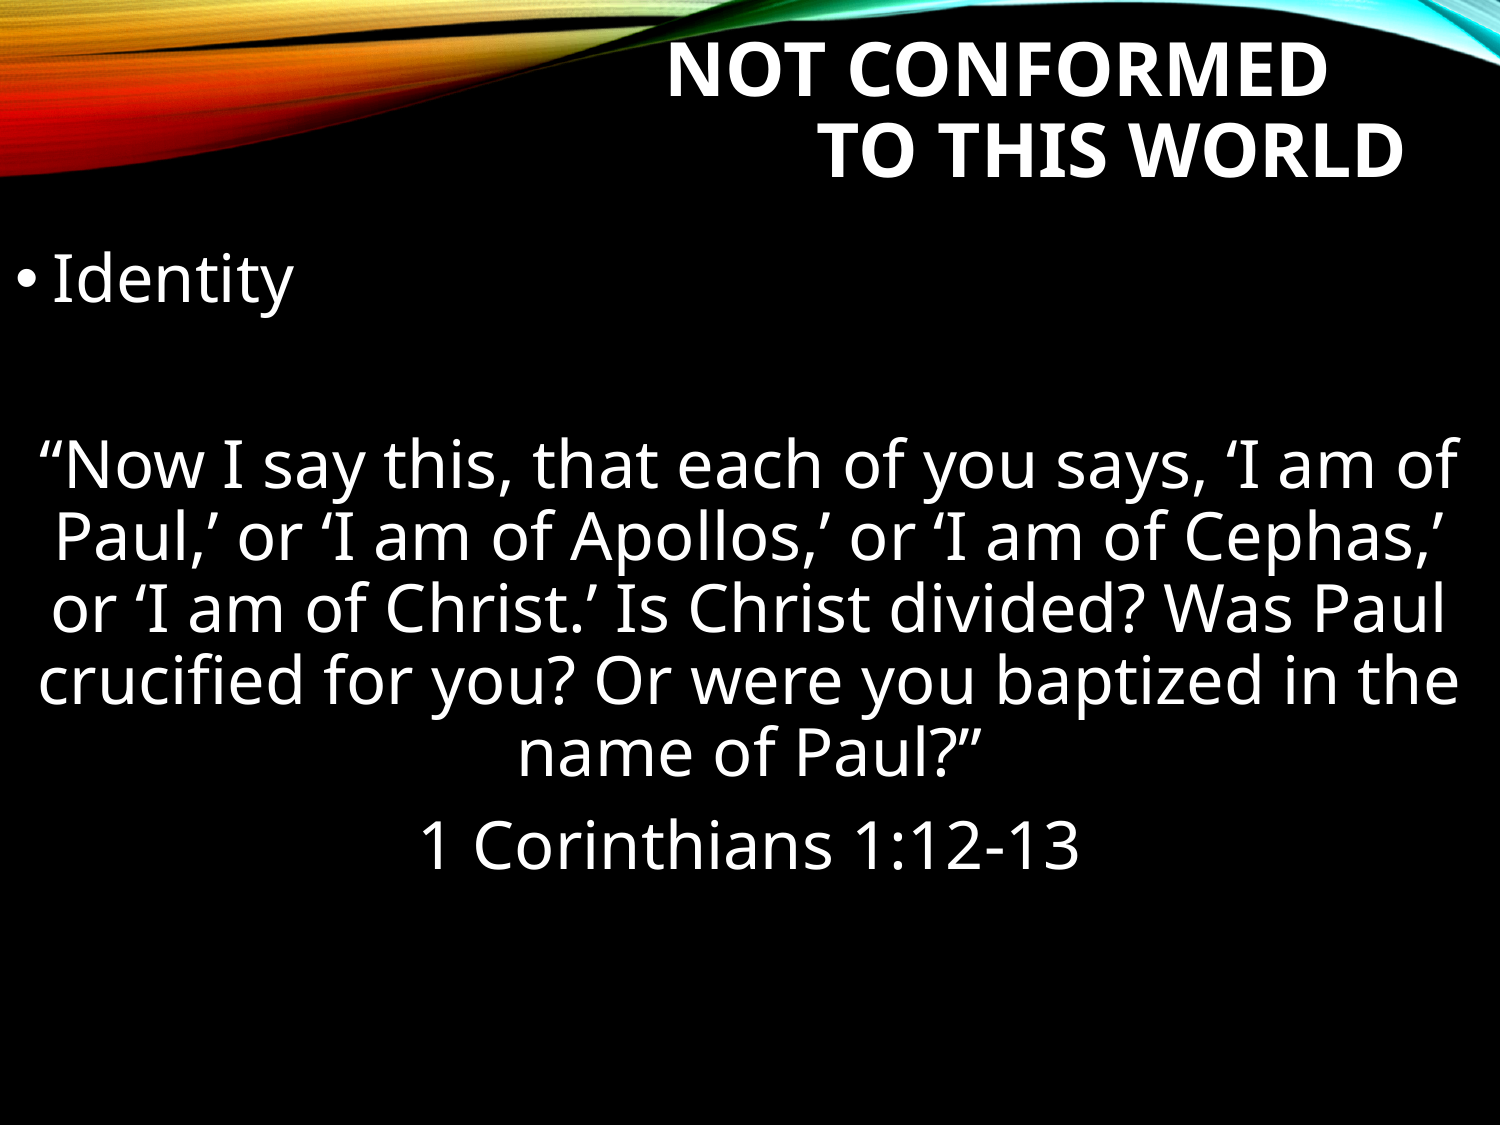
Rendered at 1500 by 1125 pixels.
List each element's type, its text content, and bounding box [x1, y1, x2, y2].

title Not Conformed to this world [50, 24, 1425, 200]
picture [0, 0, 1500, 178]
list Identity “Now I say this, that each of you says, ‘I am of Paul,’ or ‘I am of Apollos,’ or ‘I am of Cephas,’ or ‘I am of Christ.’ Is Christ divided? Was Paul crucified for you? Or were you baptized in the name of Paul?” 1 Corinthians 1:12-13 [0, 237, 1500, 1125]
